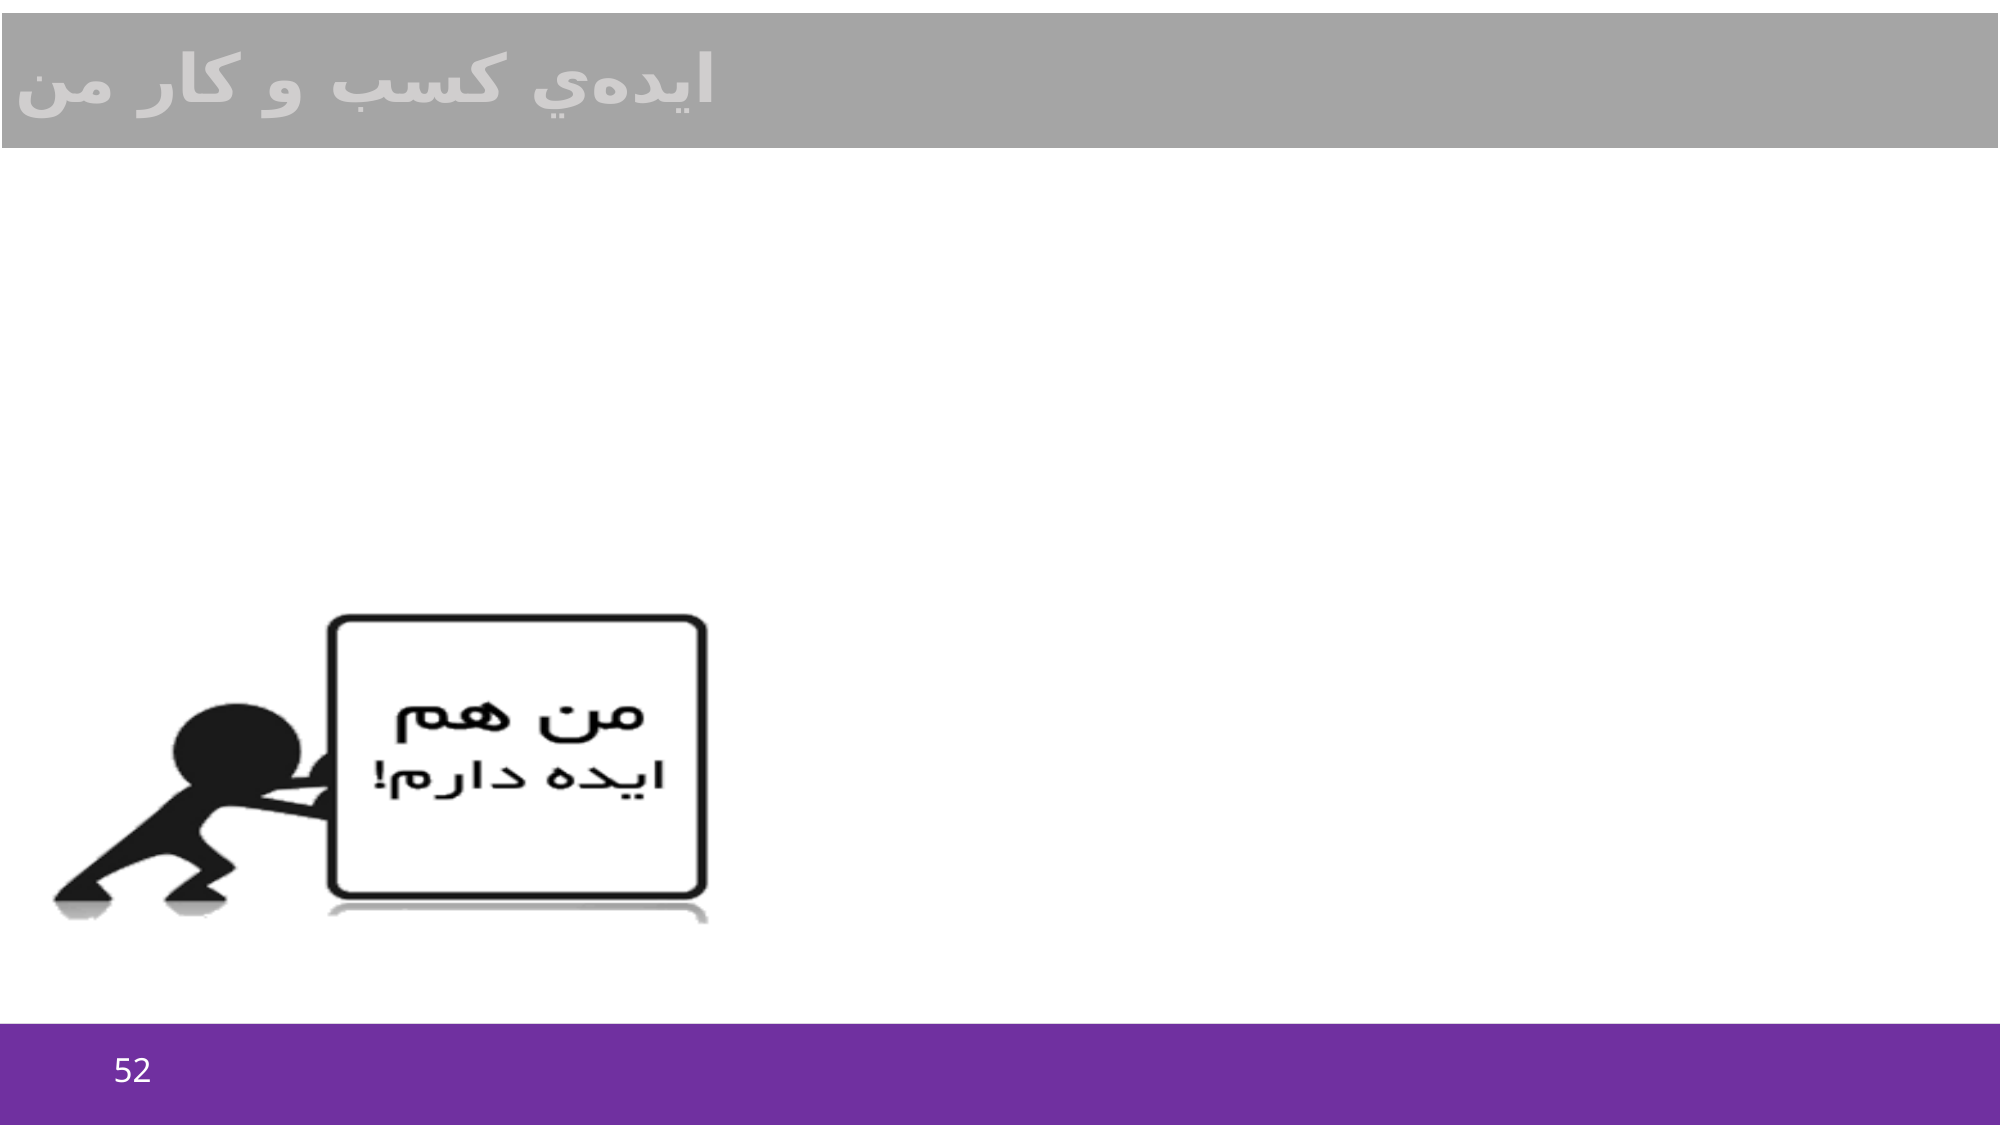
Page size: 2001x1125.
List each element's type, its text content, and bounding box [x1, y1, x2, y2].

picture [38, 608, 722, 963]
title ايده‌ي کسب و کار من [0, 10, 2000, 151]
